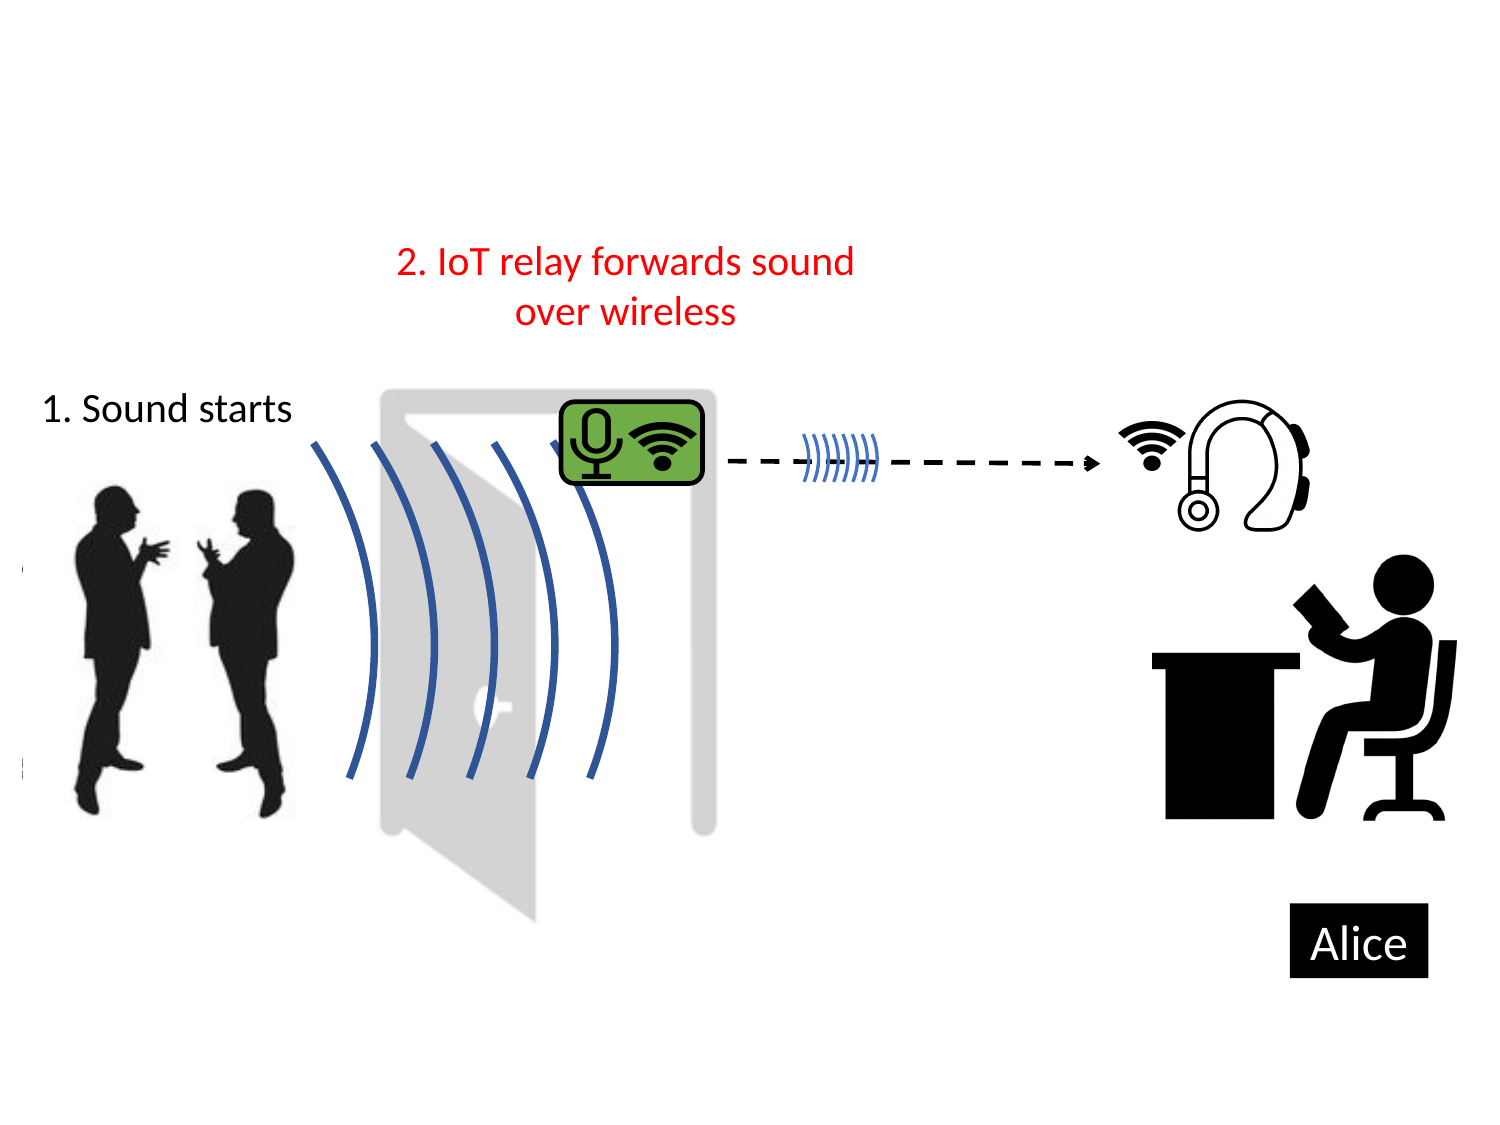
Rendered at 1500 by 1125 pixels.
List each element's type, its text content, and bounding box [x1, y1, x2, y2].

picture [281, 388, 818, 924]
picture [1118, 396, 1457, 840]
text_box 1. Sound starts [0, 373, 416, 439]
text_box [22, 479, 330, 825]
text_box Alice [1289, 903, 1429, 979]
text_box 2. IoT relay forwards sound over wireless [357, 226, 894, 342]
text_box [879, 448, 1100, 477]
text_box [688, 399, 879, 520]
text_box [546, 401, 688, 484]
